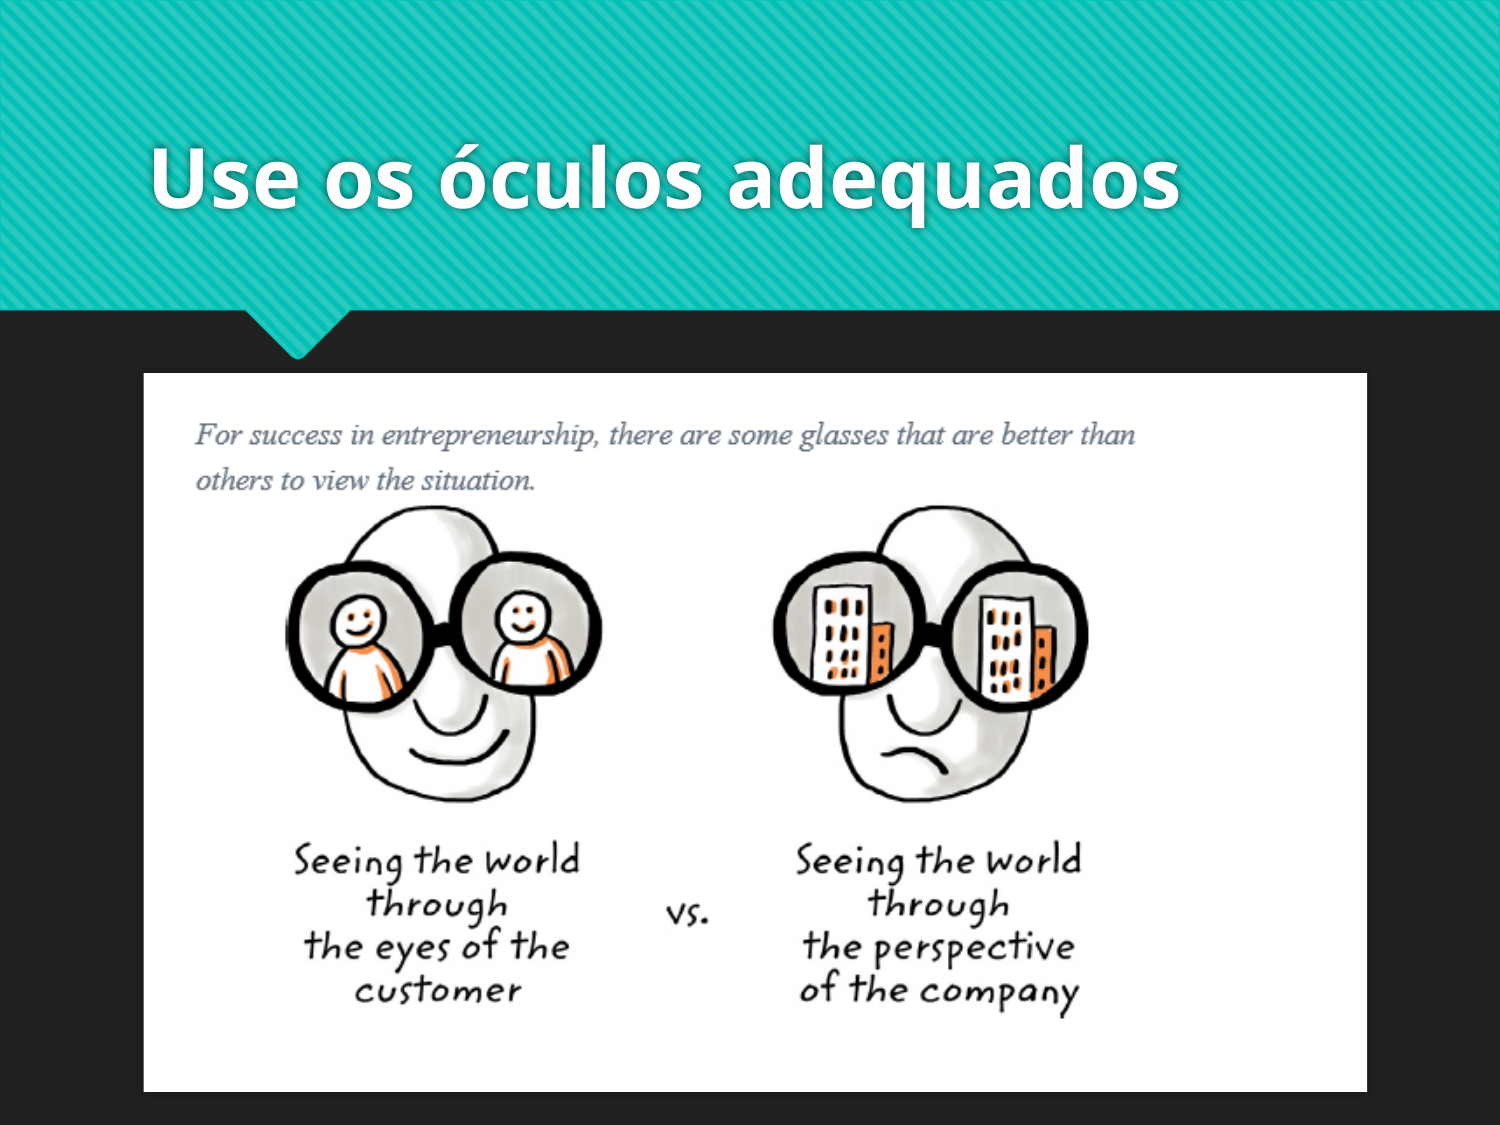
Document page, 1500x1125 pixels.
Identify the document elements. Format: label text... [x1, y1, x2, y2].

title Use os óculos adequados [132, 73, 1368, 233]
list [143, 373, 1368, 1092]
